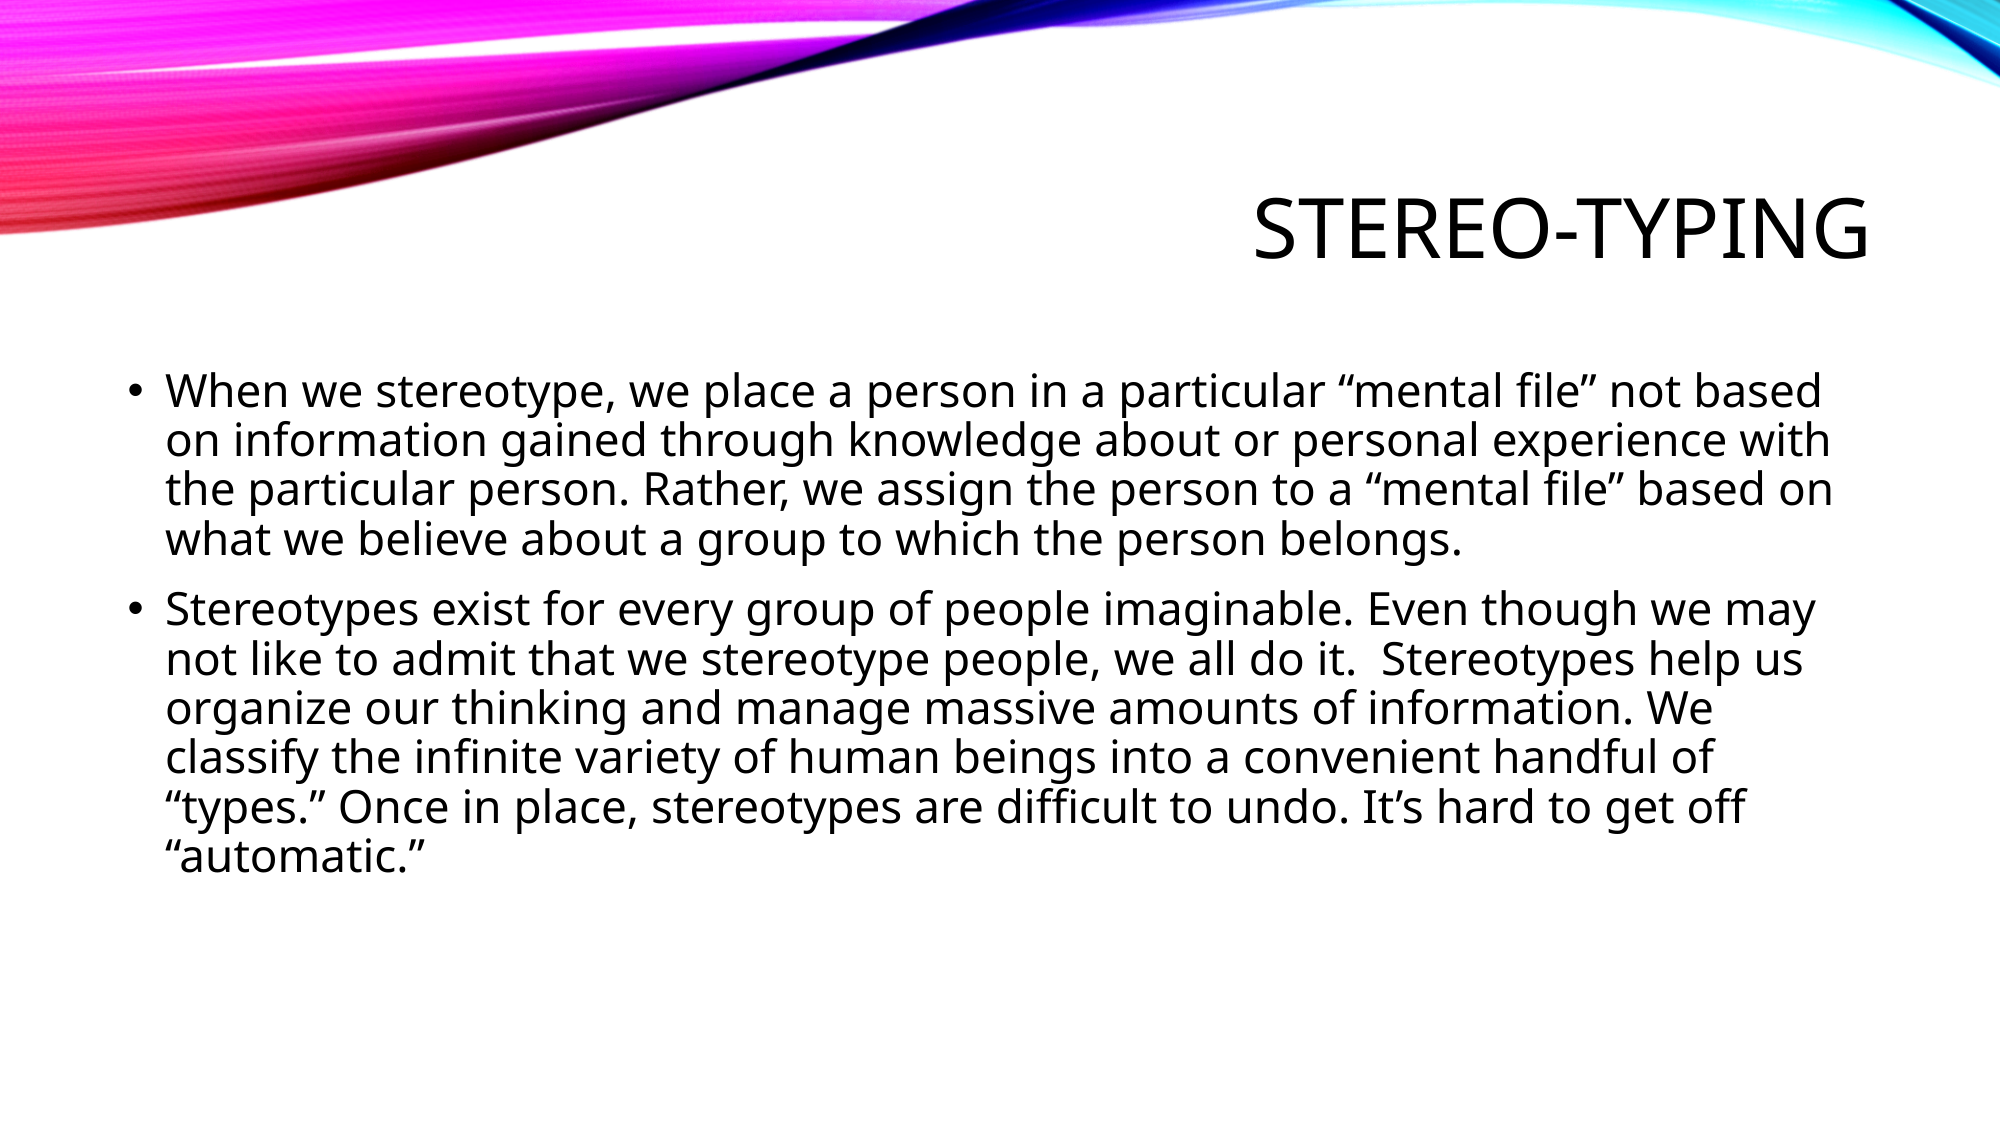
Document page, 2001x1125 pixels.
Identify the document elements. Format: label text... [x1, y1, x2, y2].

picture [1890, 0, 2000, 75]
picture [0, 0, 2000, 237]
picture [1910, 0, 2000, 45]
title Stereo-typing [474, 125, 1888, 338]
list When we stereotype, we place a person in a particular “mental file” not based on information gained through knowledge about or personal experience with the particular person. Rather, we assign the person to a “mental file” based on what we believe about a group to which the person belongs. Stereotypes exist for every group of people imaginable. Even though we may not like to admit that we stereotype people, we all do it. Stereotypes help us organize our thinking and manage massive amounts of information. We classify the infinite variety of human beings into a convenient handful of “types.” Once in place, stereotypes are difficult to undo. It’s hard to get off “automatic.” [112, 360, 1888, 1021]
